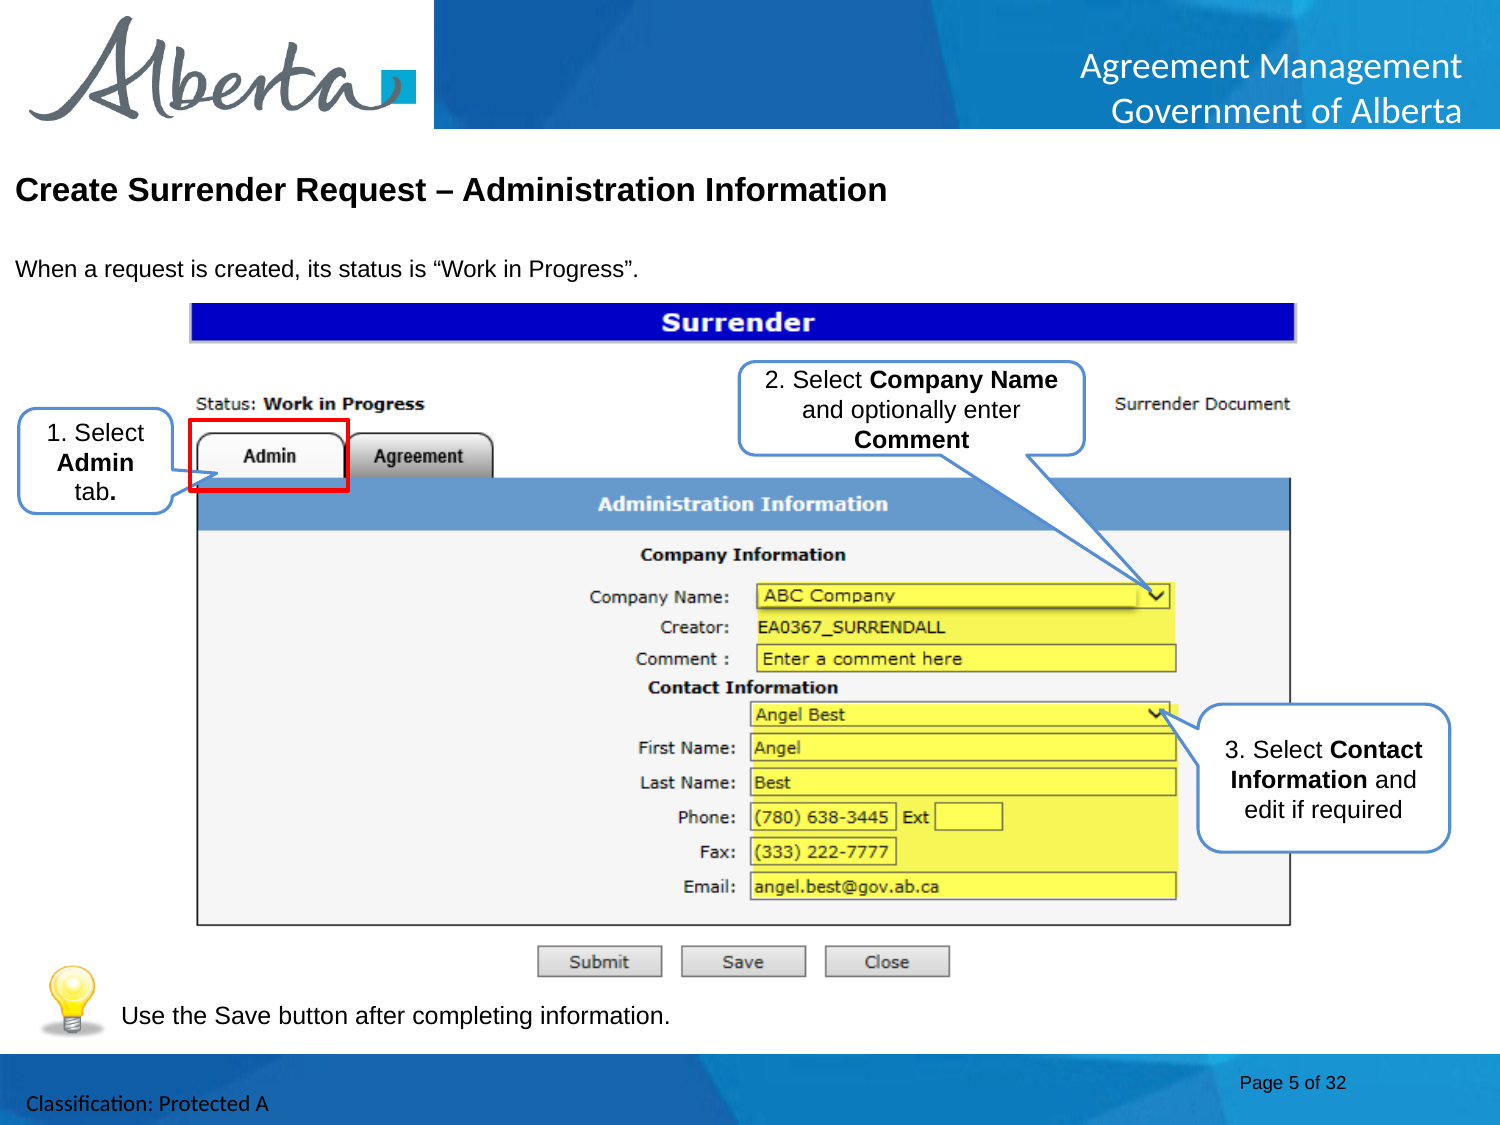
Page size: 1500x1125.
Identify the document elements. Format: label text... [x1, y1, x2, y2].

picture [0, 1054, 1500, 1125]
text_box 3. Select Contact Information and edit if required [1329, 702, 1452, 855]
picture [434, 0, 1500, 129]
list When a request is created, its status is “Work in Progress”. [0, 208, 686, 291]
list Create Surrender Request – Administration Information [0, 160, 1418, 220]
text_box 1. Select Admin tab. [16, 406, 184, 516]
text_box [32, 964, 1500, 1039]
picture [189, 303, 1325, 964]
picture [29, 16, 416, 121]
